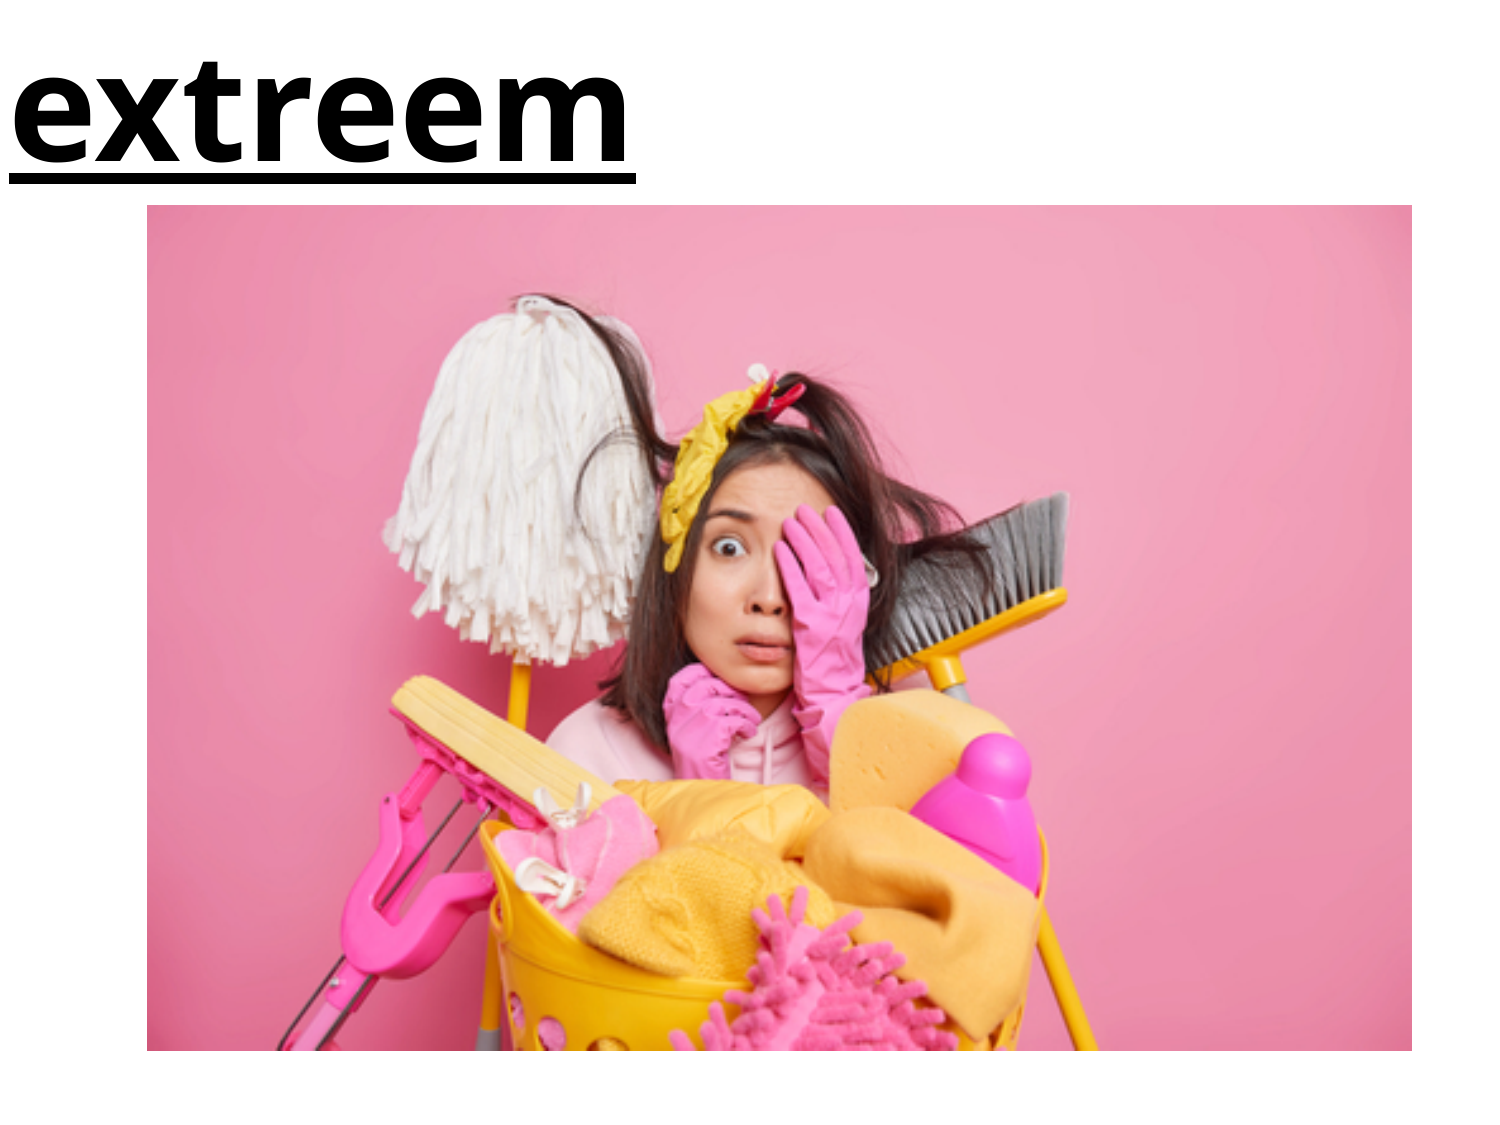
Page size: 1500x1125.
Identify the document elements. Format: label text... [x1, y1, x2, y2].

picture [147, 205, 1412, 1051]
text_box extreem [0, 4, 1500, 199]
